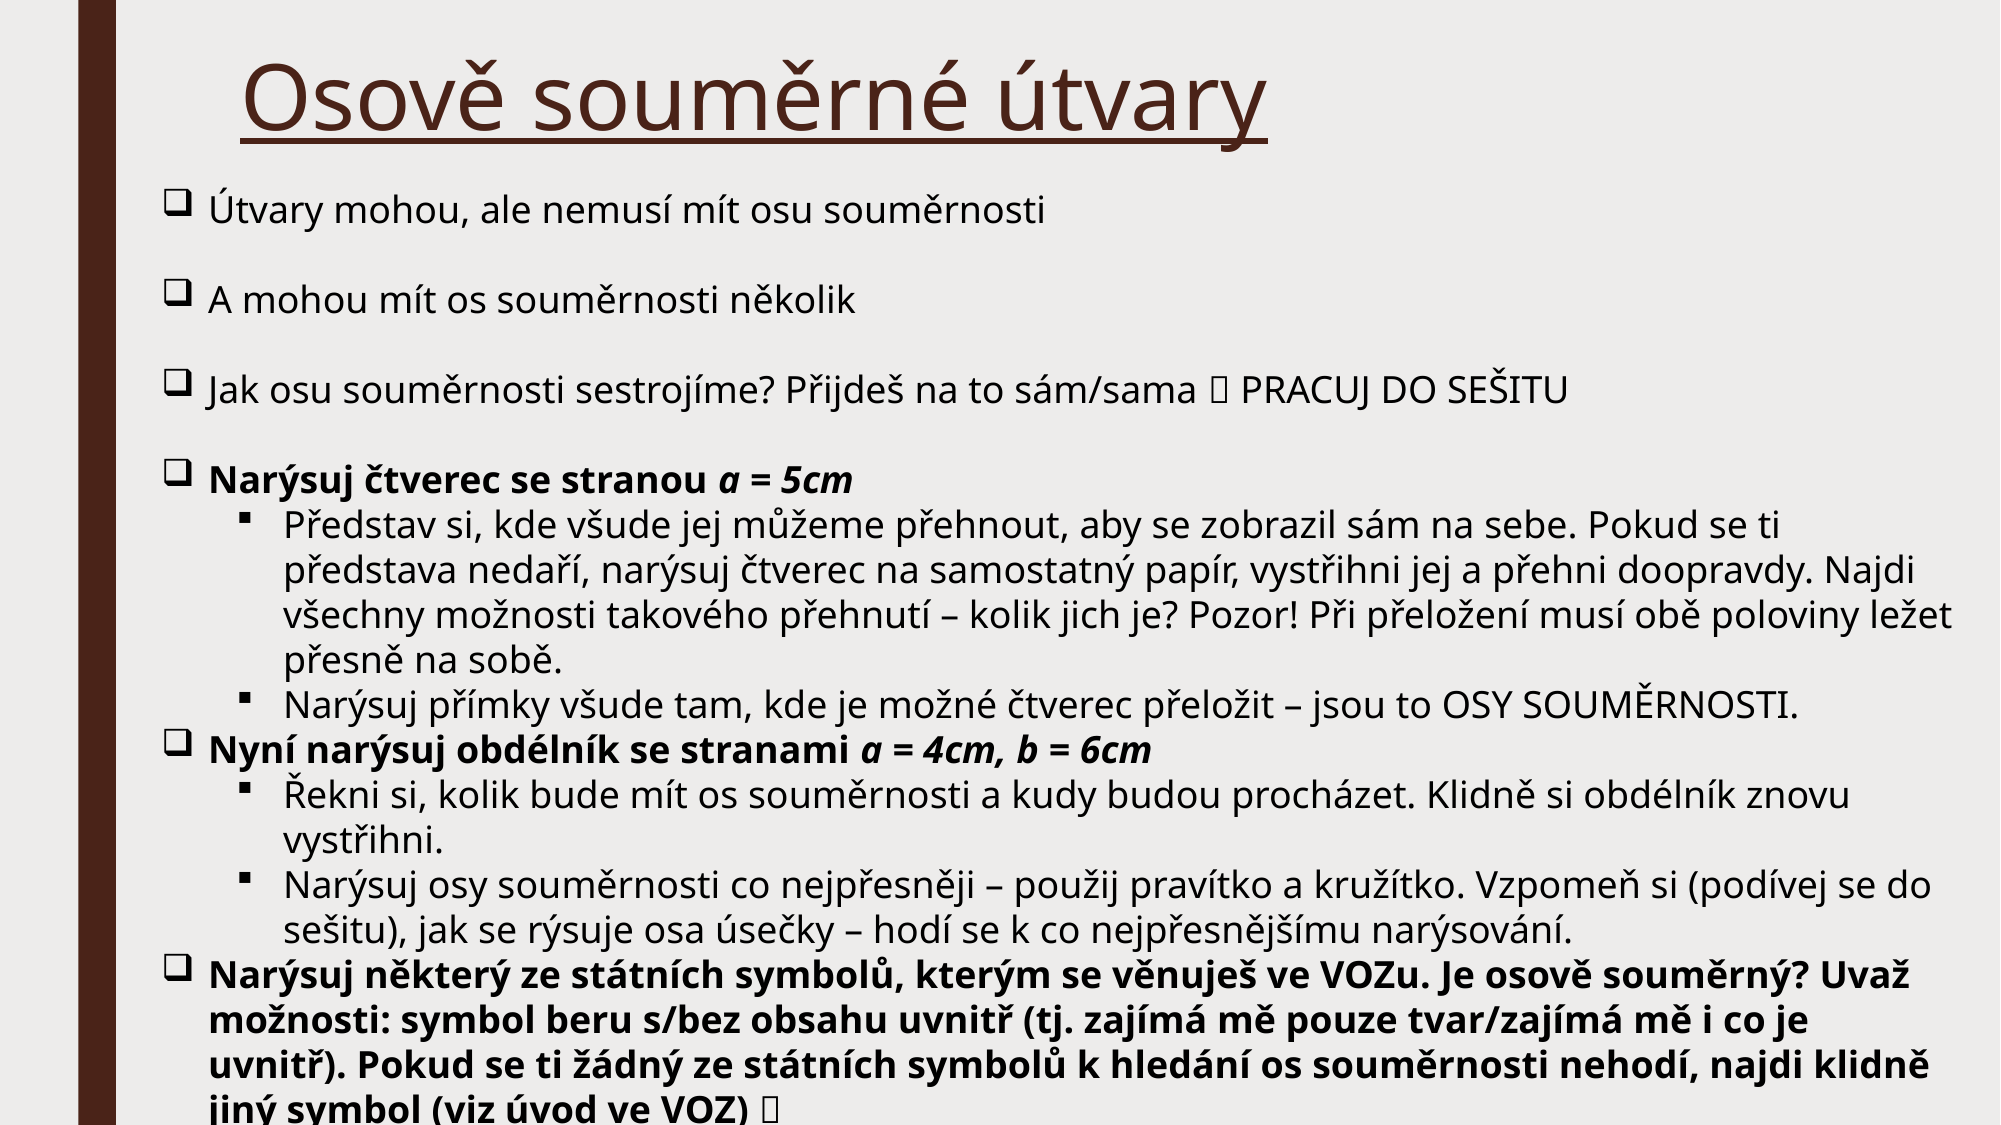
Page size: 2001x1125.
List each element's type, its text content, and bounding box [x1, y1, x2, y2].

text_box Útvary mohou, ale nemusí mít osu souměrnosti A mohou mít os souměrnosti několik Jak osu souměrnosti sestrojíme? Přijdeš na to sám/sama  PRACUJ DO SEŠITU Narýsuj čtverec se stranou a = 5cm Představ si, kde všude jej můžeme přehnout, aby se zobrazil sám na sebe. Pokud se ti představa nedaří, narýsuj čtverec na samostatný papír, vystřihni jej a přehni doopravdy. Najdi všechny možnosti takového přehnutí – kolik jich je? Pozor! Při přeložení musí obě poloviny ležet přesně na sobě. Narýsuj přímky všude tam, kde je možné čtverec přeložit – jsou to OSY SOUMĚRNOSTI. Nyní narýsuj obdélník se stranami a = 4cm, b = 6cm Řekni si, kolik bude mít os souměrnosti a kudy budou procházet. Klidně si obdélník znovu vystřihni. Narýsuj osy souměrnosti co nejpřesněji – použij pravítko a kružítko. Vzpomeň si (podívej se do sešitu), jak se rýsuje osa úsečky – hodí se k co nejpřesnějšímu narýsování. Narýsuj některý ze státních symbolů, kterým se věnuješ ve VOZu. Je osově souměrný? Uvaž možnosti: symbol beru s/bez obsahu uvnitř (tj. zajímá mě pouze tvar/zajímá mě i co je uvnitř). Pokud se ti žádný ze státních symbolů k hledání os souměrnosti nehodí, najdi klidně jiný symbol (viz úvod ve VOZ)  [146, 178, 1975, 1125]
title Osově souměrné útvary [225, 44, 1800, 171]
